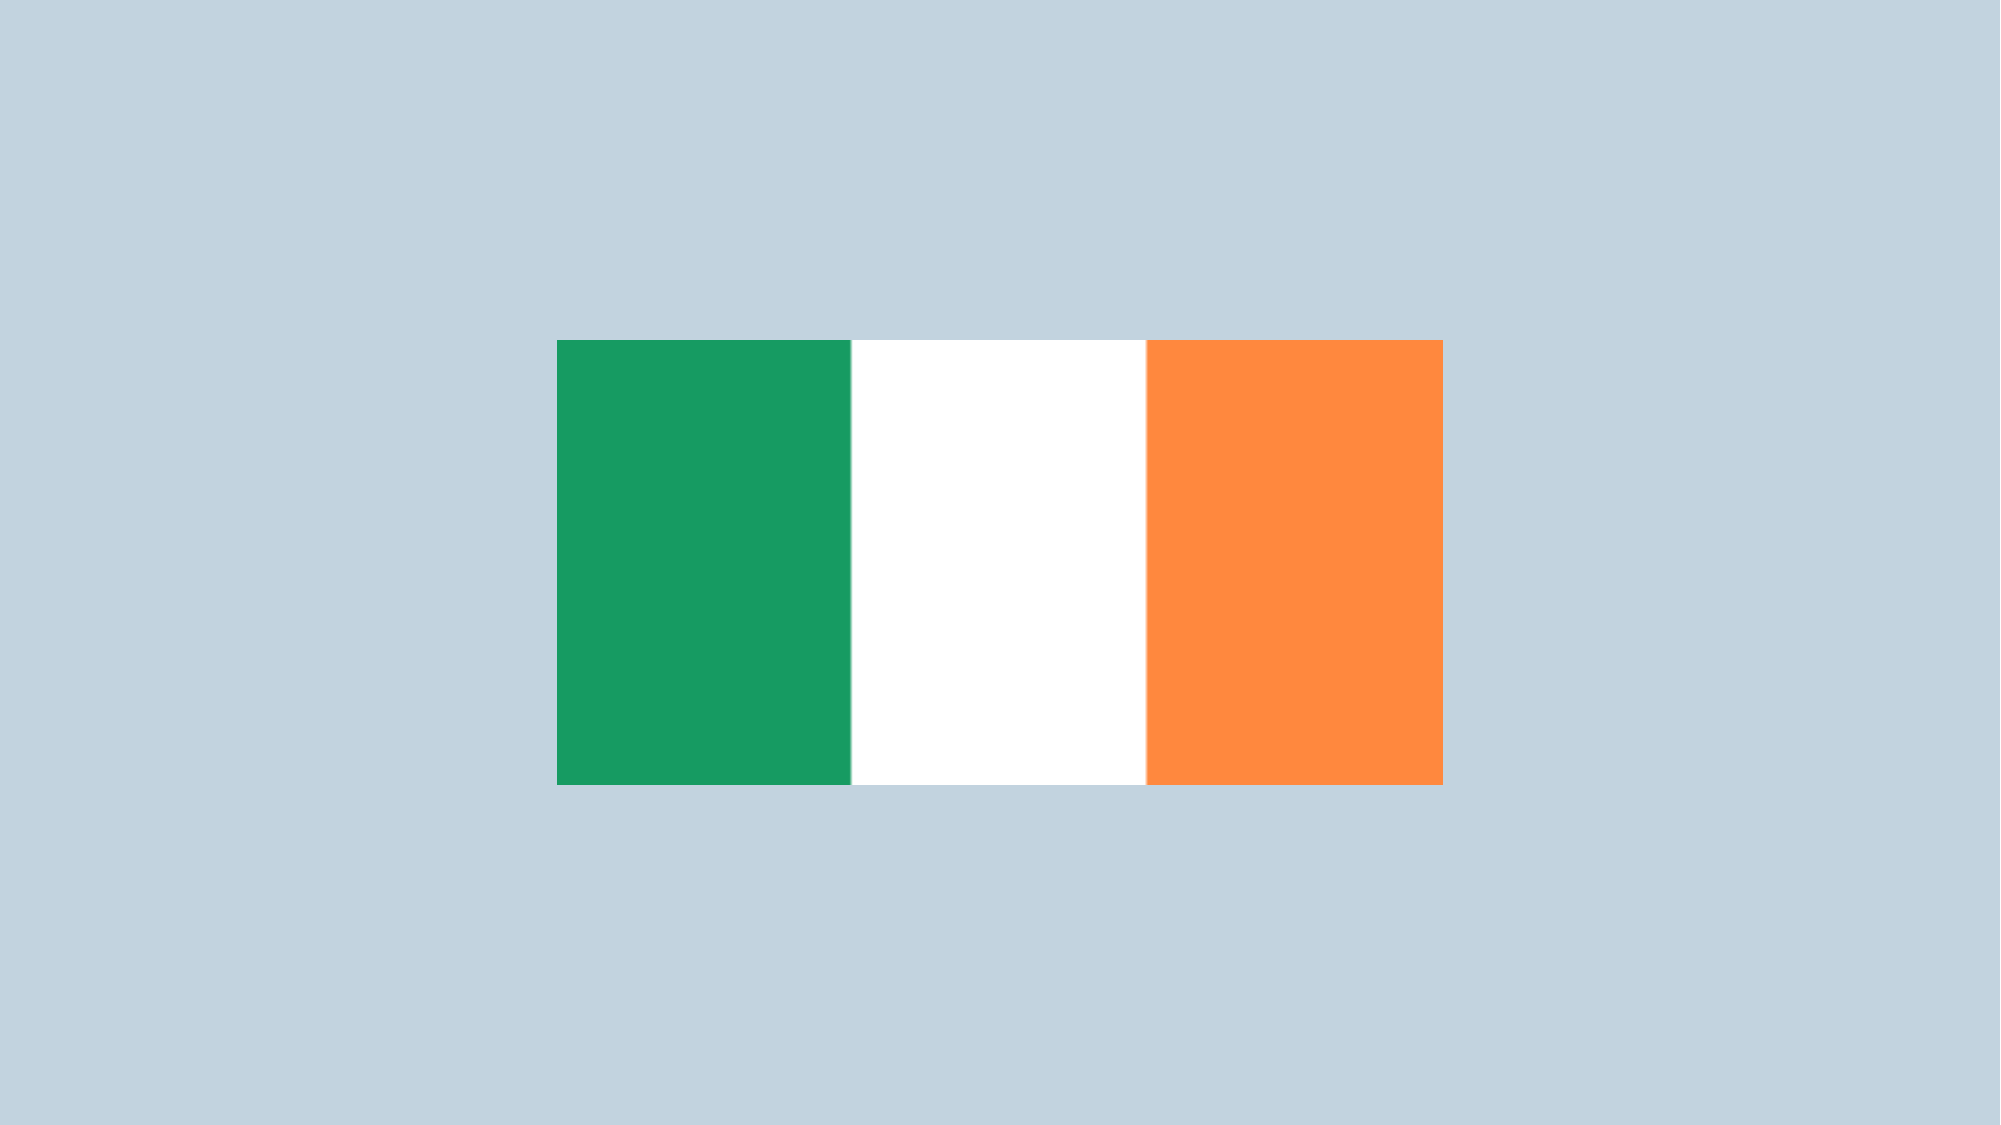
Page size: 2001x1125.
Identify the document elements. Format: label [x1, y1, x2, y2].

picture [556, 340, 1443, 785]
